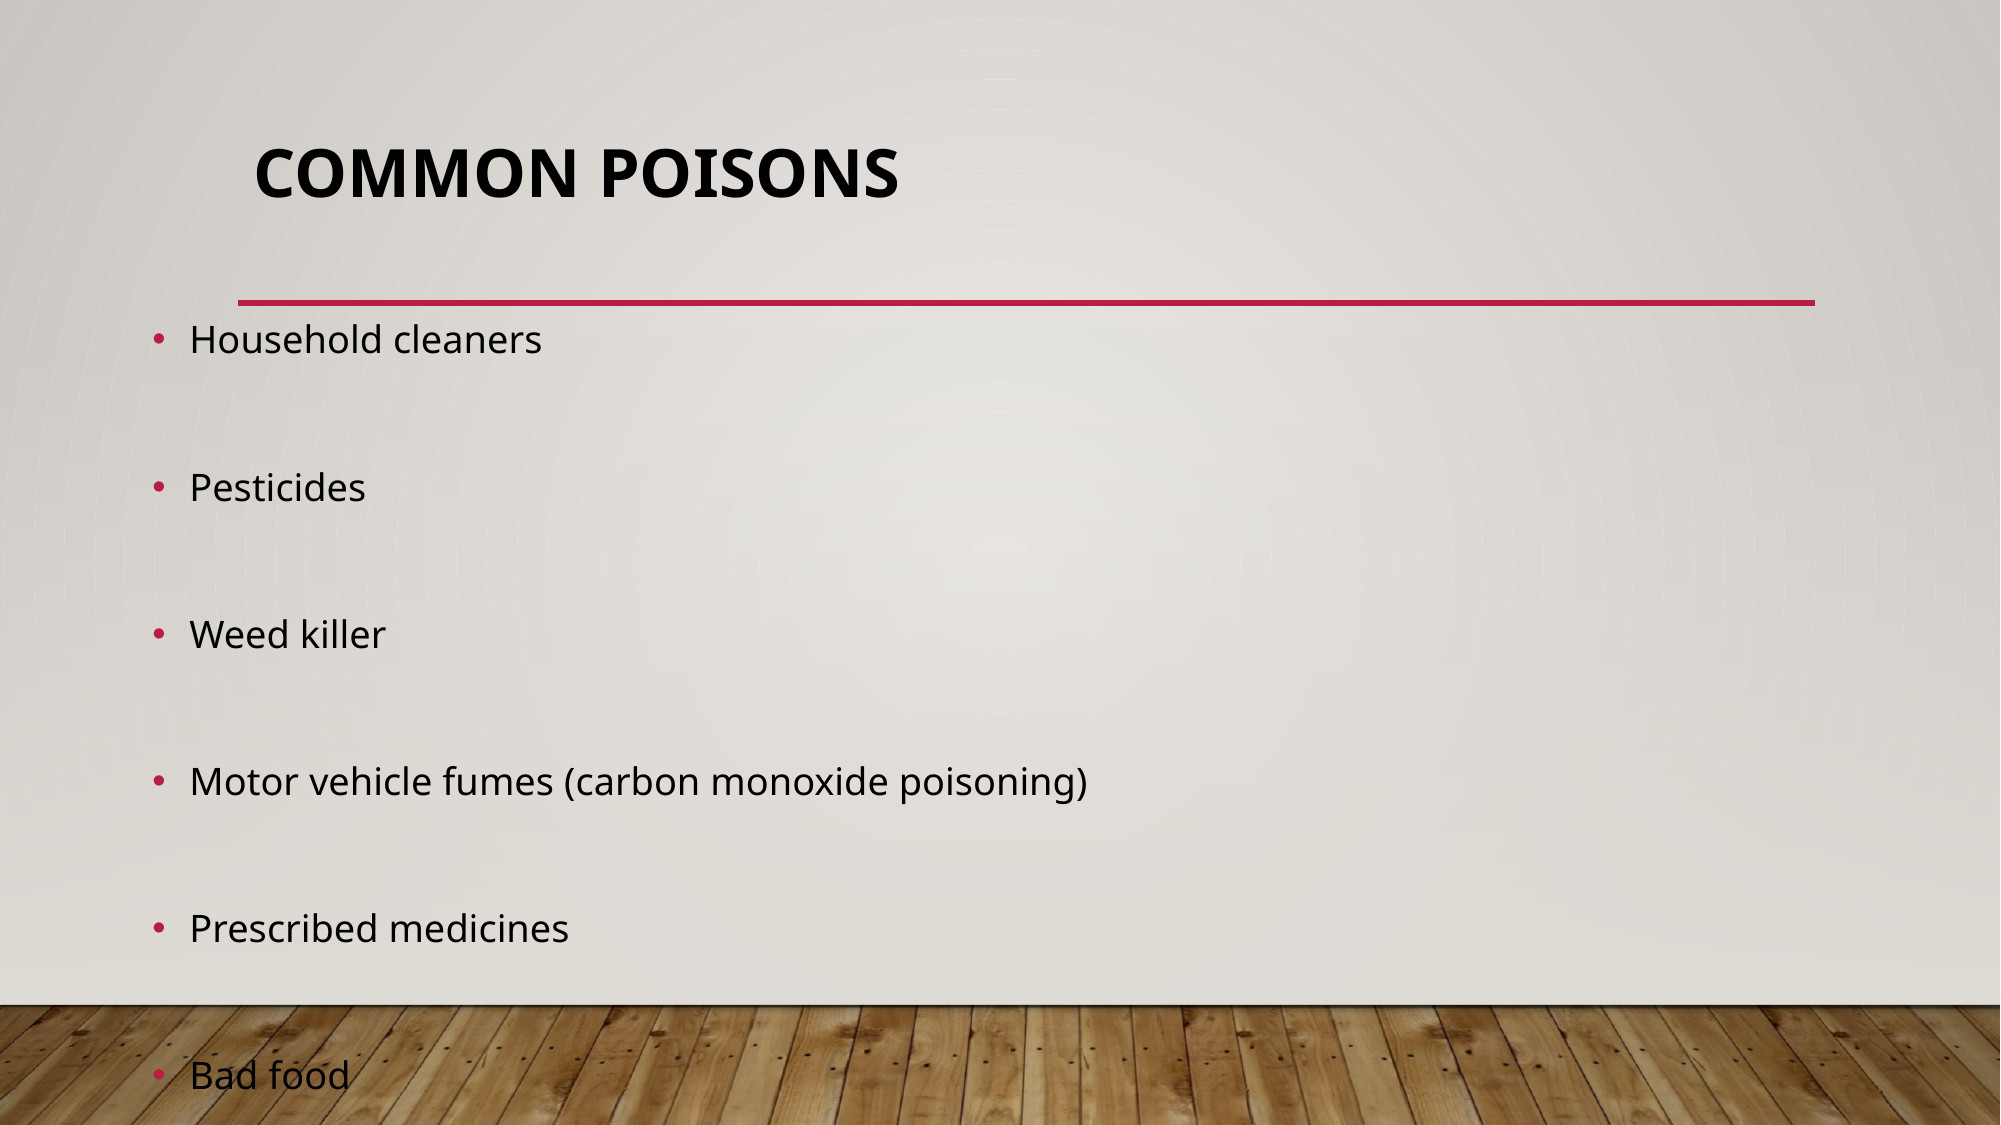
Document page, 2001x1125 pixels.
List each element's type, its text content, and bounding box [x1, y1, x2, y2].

title Common poisons [238, 131, 1814, 299]
list Household cleaners Pesticides Weed killer Motor vehicle fumes (carbon monoxide poisoning) Prescribed medicines Bad food [137, 299, 1863, 1106]
picture [0, 1005, 2000, 1125]
